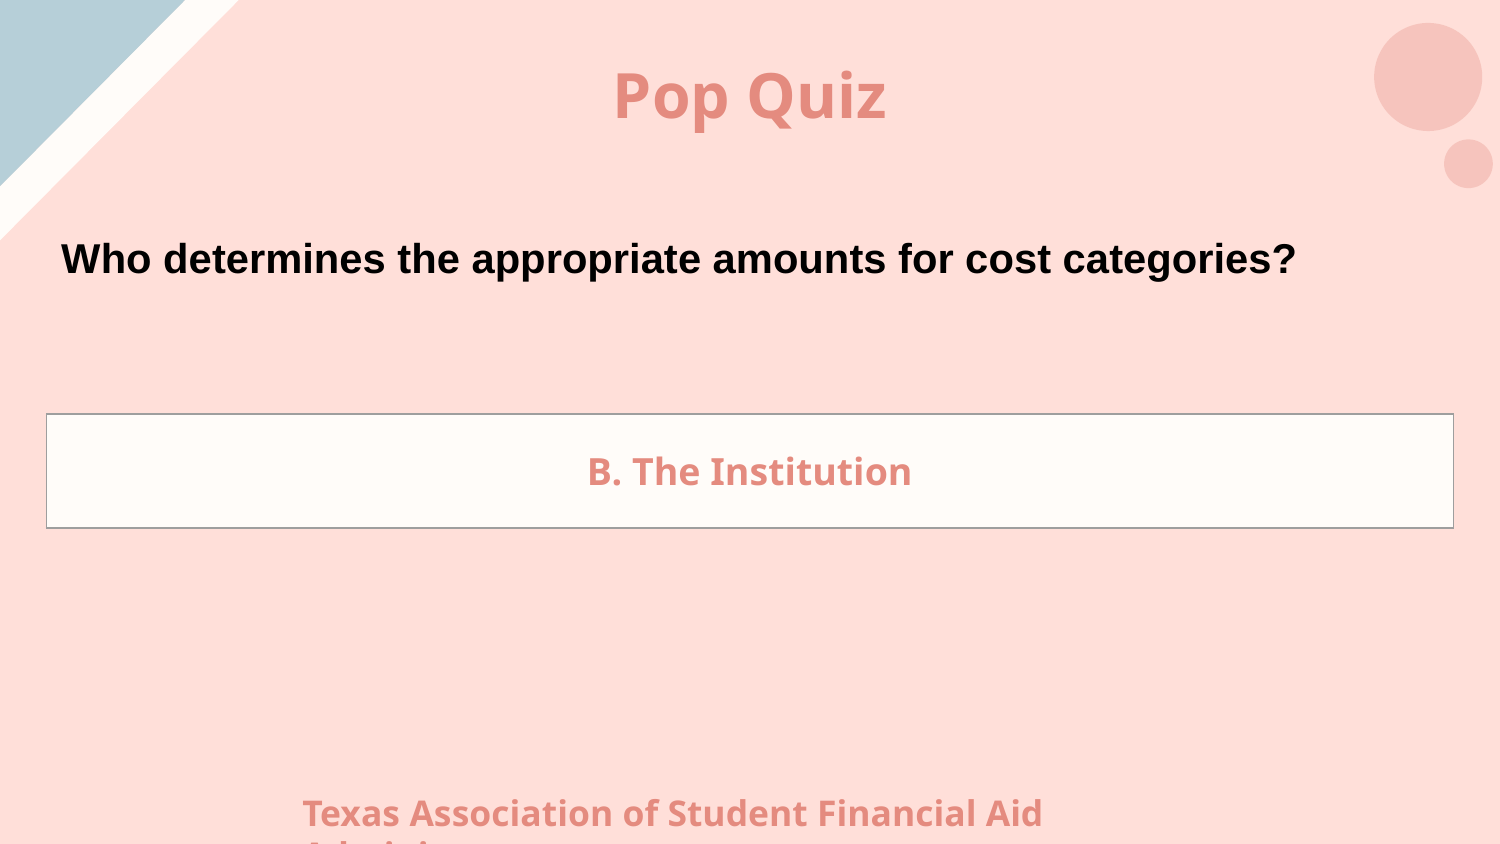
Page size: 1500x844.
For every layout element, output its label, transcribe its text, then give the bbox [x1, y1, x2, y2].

title Pop Quiz [116, 40, 1383, 167]
text_box Who determines the appropriate amounts for cost categories? [46, 224, 1454, 290]
table_header B. The Institution [47, 415, 1453, 527]
text_box Texas Association of Student Financial Aid Administrators [287, 783, 1213, 844]
